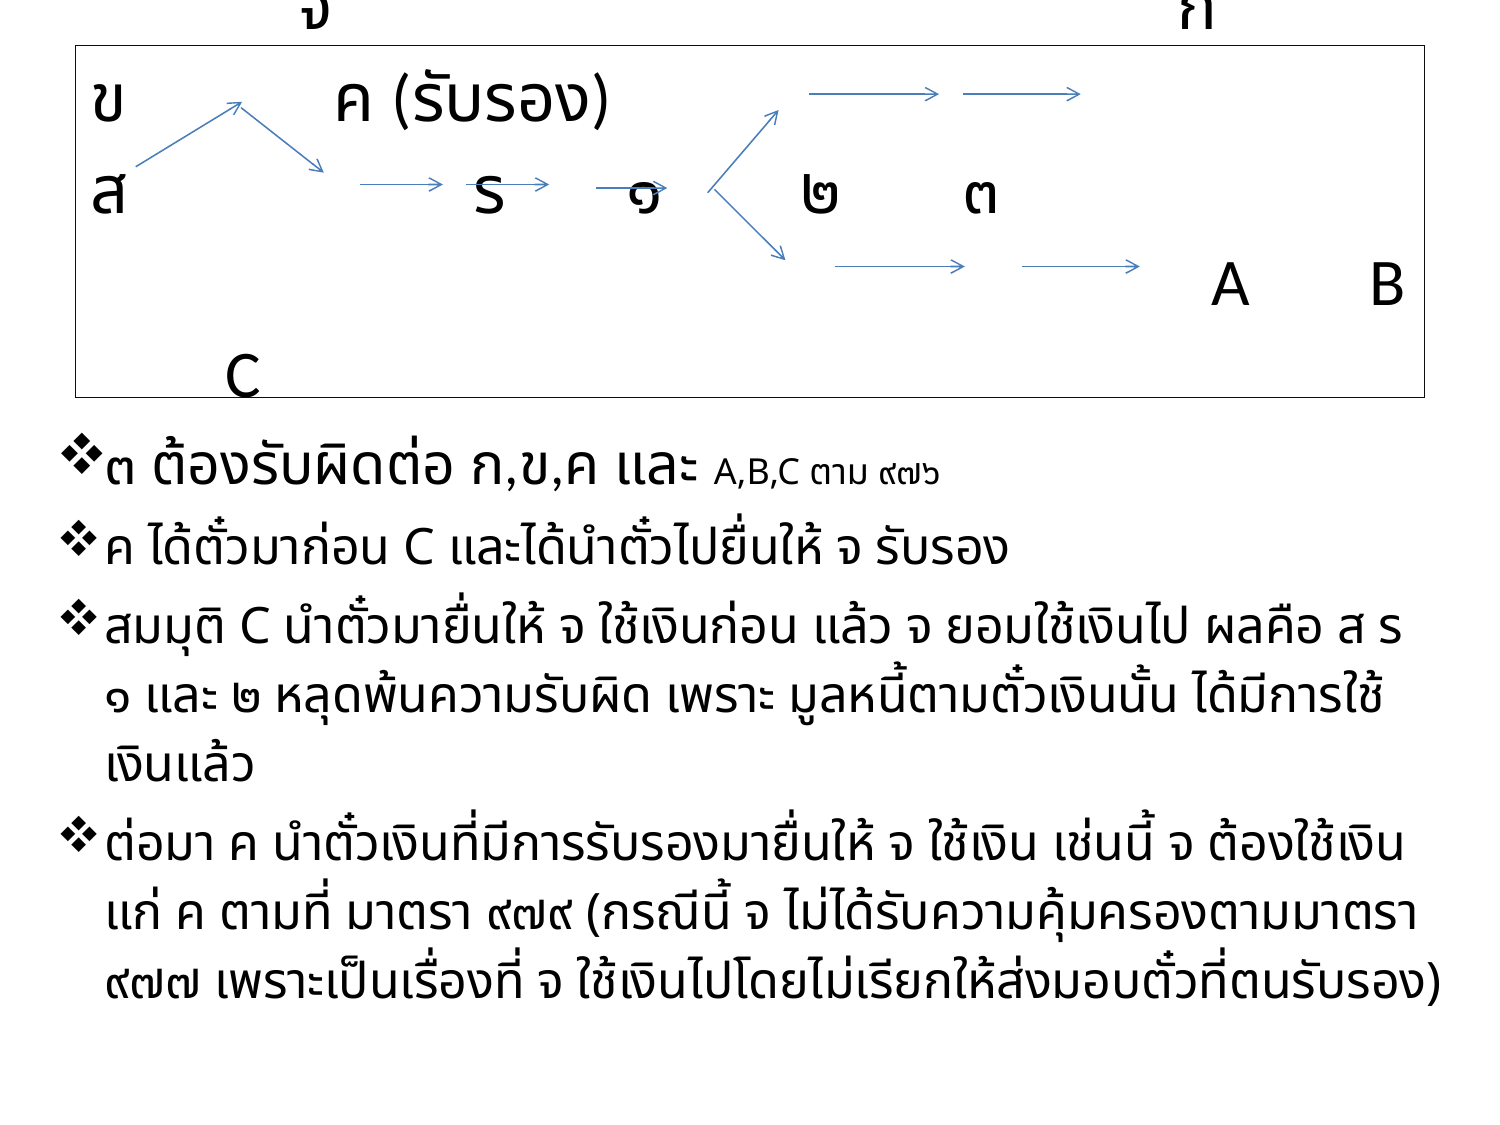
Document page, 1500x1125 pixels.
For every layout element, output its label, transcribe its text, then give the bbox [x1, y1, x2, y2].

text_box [714, 189, 786, 261]
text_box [135, 101, 243, 167]
list ๓ ต้องรับผิดต่อ ก,ข,ค และ A,B,C ตาม ๙๗๖ ค ได้ตั๋วมาก่อน C และได้นำตั๋วไปยื่นให้ จ รับรอง สมมุติ C นำตั๋วมายื่นให้ จ ใช้เงินก่อน แล้ว จ ยอมใช้เงินไป ผลคือ ส ร ๑ และ ๒ หลุดพ้นความรับผิด เพราะ มูลหนี้ตามตั๋วเงินนั้น ได้มีการใช้เงินแล้ว ต่อมา ค นำตั๋วเงินที่มีการรับรองมายื่นให้ จ ใช้เงิน เช่นนี้ จ ต้องใช้เงินแก่ ค ตามที่ มาตรา ๙๗๙ (กรณีนี้ จ ไม่ได้รับความคุ้มครองตามมาตรา ๙๗๗ เพราะเป็นเรื่องที่ จ ใช้เงินไปโดยไม่เรียกให้ส่งมอบตั๋วที่ตนรับรอง) [41, 408, 1459, 1047]
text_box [240, 107, 324, 173]
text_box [707, 109, 779, 193]
title จ ก ข ค (รับรอง) ส ร ๑ ๒ ๓ A B C [75, 45, 1425, 398]
